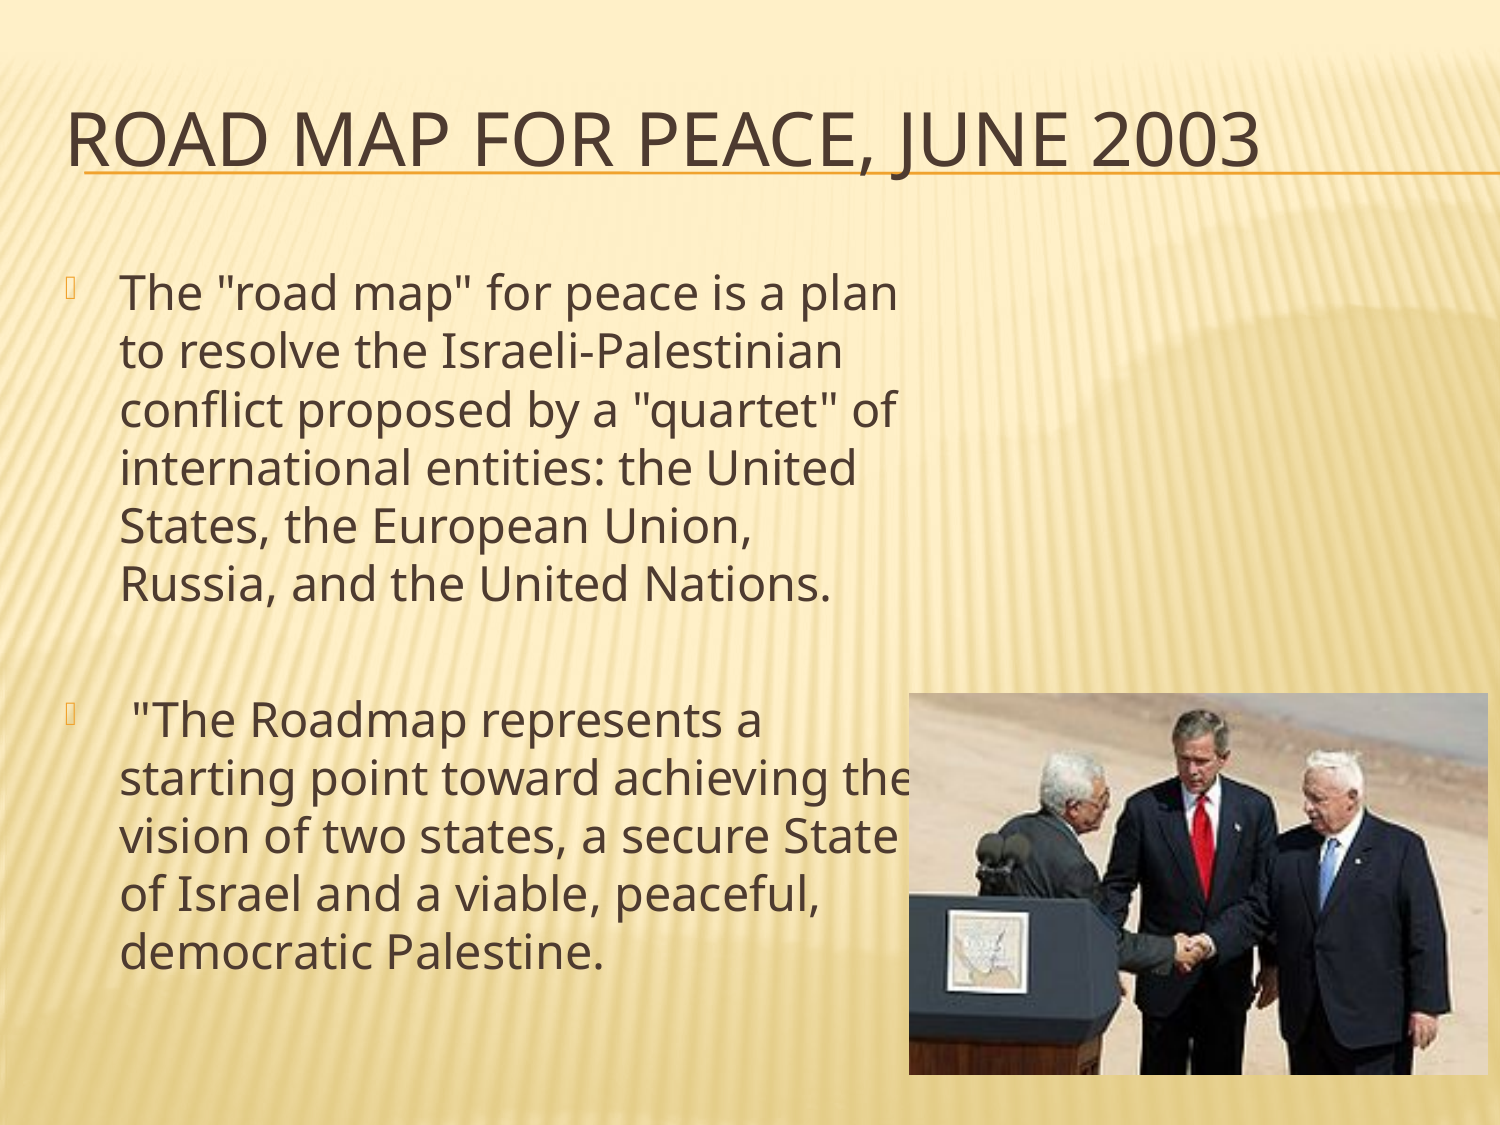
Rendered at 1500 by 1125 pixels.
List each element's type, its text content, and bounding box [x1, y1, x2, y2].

title Road map for peace, June 2003 [50, 112, 1475, 250]
picture [909, 693, 1488, 1076]
list The "road map" for peace is a plan to resolve the Israeli-Palestinian conflict proposed by a "quartet" of international entities: the United States, the European Union, Russia, and the United Nations. "The Roadmap represents a starting point toward achieving the vision of two states, a secure State of Israel and a viable, peaceful, democratic Palestine. [50, 254, 938, 998]
